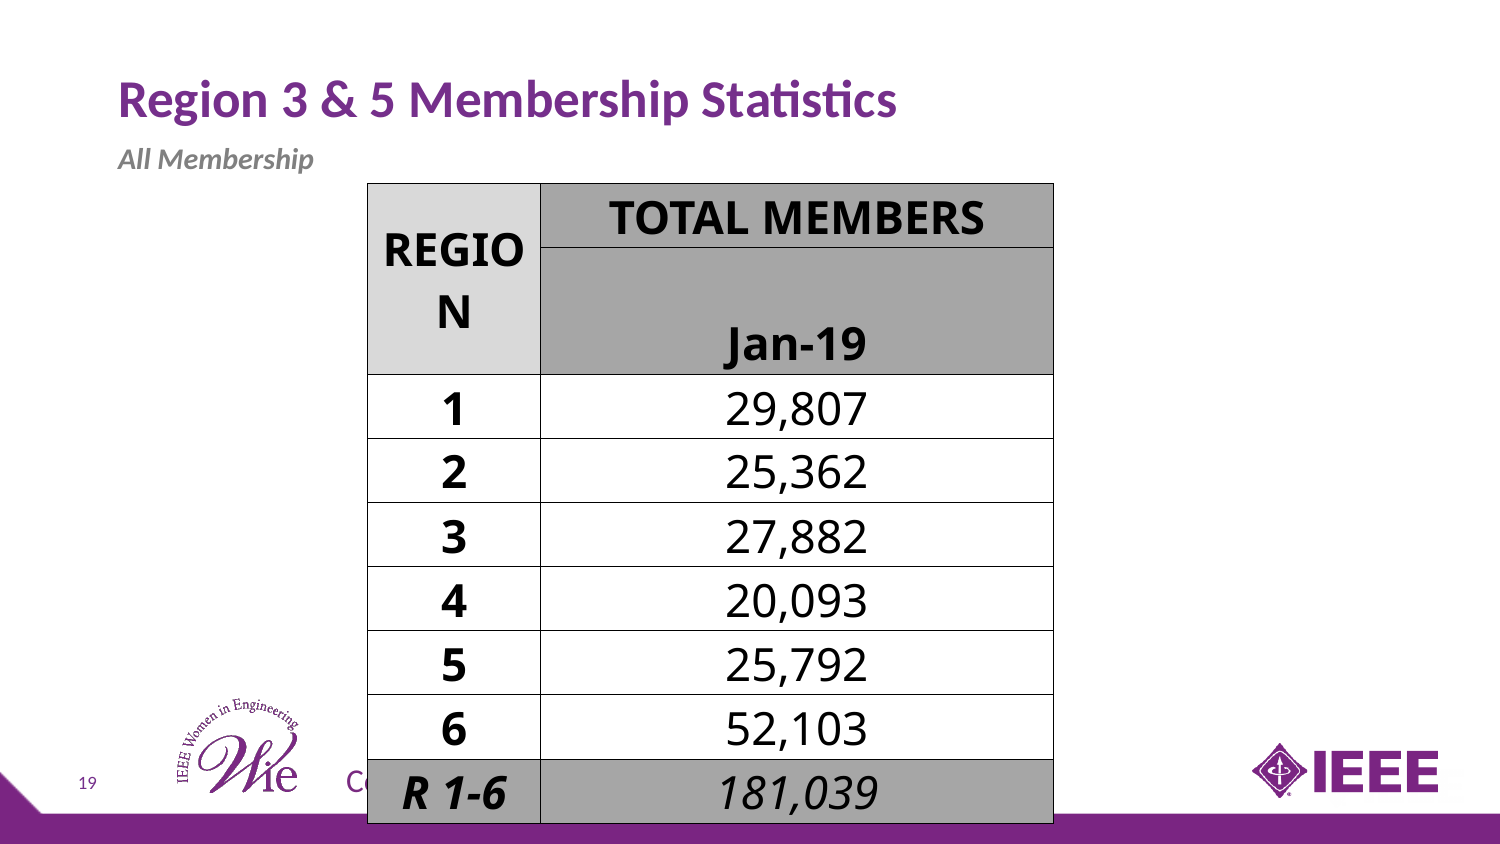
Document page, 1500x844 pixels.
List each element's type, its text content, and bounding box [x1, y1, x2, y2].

table_cell 52,103 [541, 695, 1053, 759]
table_cell 6 [368, 695, 540, 759]
table_cell 25,362 [541, 439, 1053, 502]
list All Membership [103, 136, 1397, 184]
table_cell 181,039 [541, 760, 1053, 823]
title Region 3 & 5 Membership Statistics [103, 68, 1397, 136]
table_cell 4 [368, 567, 540, 630]
table_header REGION [368, 184, 540, 374]
table_cell 3 [368, 503, 540, 566]
table_cell R 1-6 [368, 760, 540, 823]
table_cell 5 [368, 631, 540, 694]
table_cell 20,093 [541, 567, 1053, 630]
table_header TOTAL MEMBERS [541, 184, 1053, 247]
table_cell 1 [368, 375, 540, 438]
picture [0, 695, 1500, 844]
table_cell 27,882 [541, 503, 1053, 566]
table_cell 25,792 [541, 631, 1053, 694]
table_cell 2 [368, 439, 540, 502]
table_cell Jan-19 [541, 248, 1053, 374]
table_cell 29,807 [541, 375, 1053, 438]
